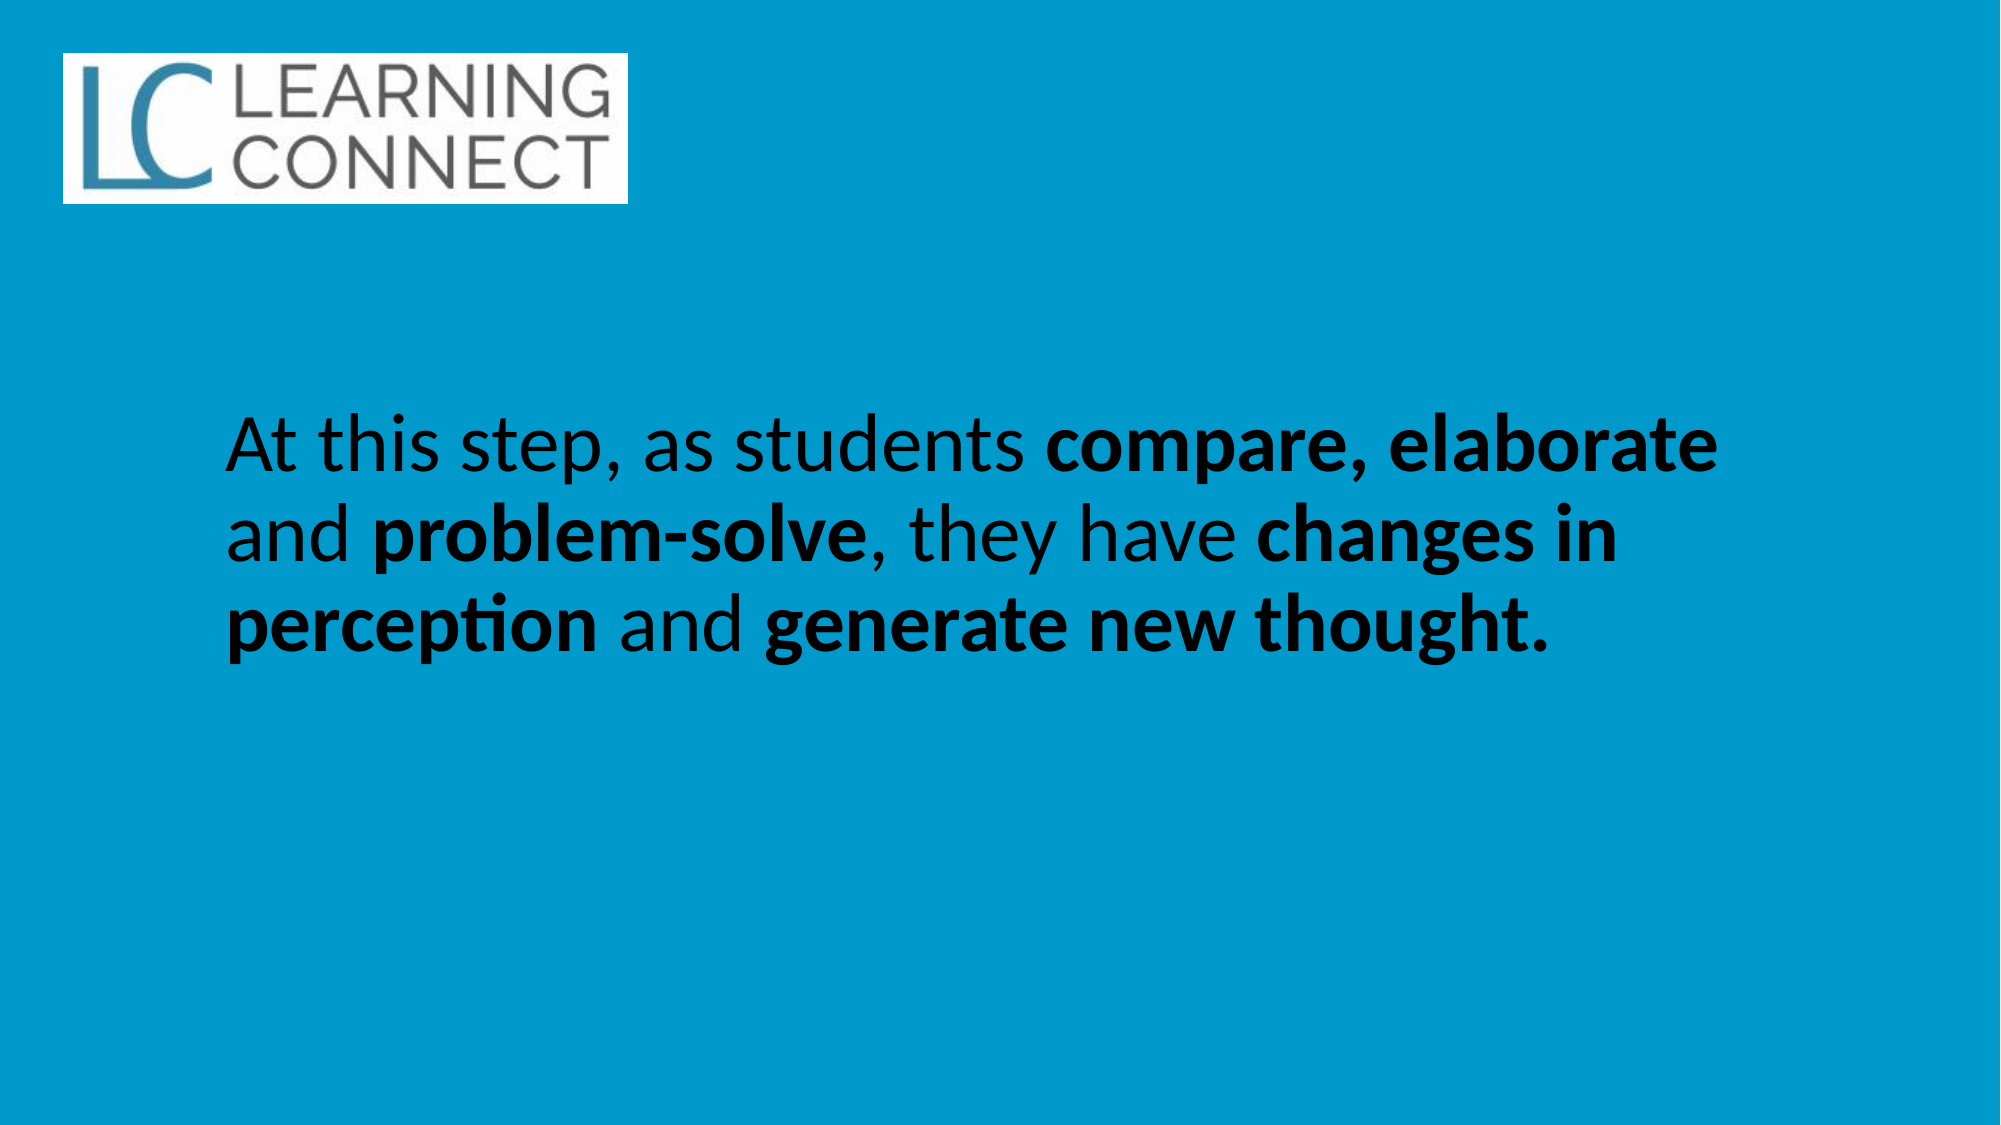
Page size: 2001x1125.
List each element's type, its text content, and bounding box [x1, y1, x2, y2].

picture [64, 54, 627, 203]
list At this step, as students compare, elaborate and problem-solve, they have changes in perception and generate new thought. [210, 392, 1796, 1055]
